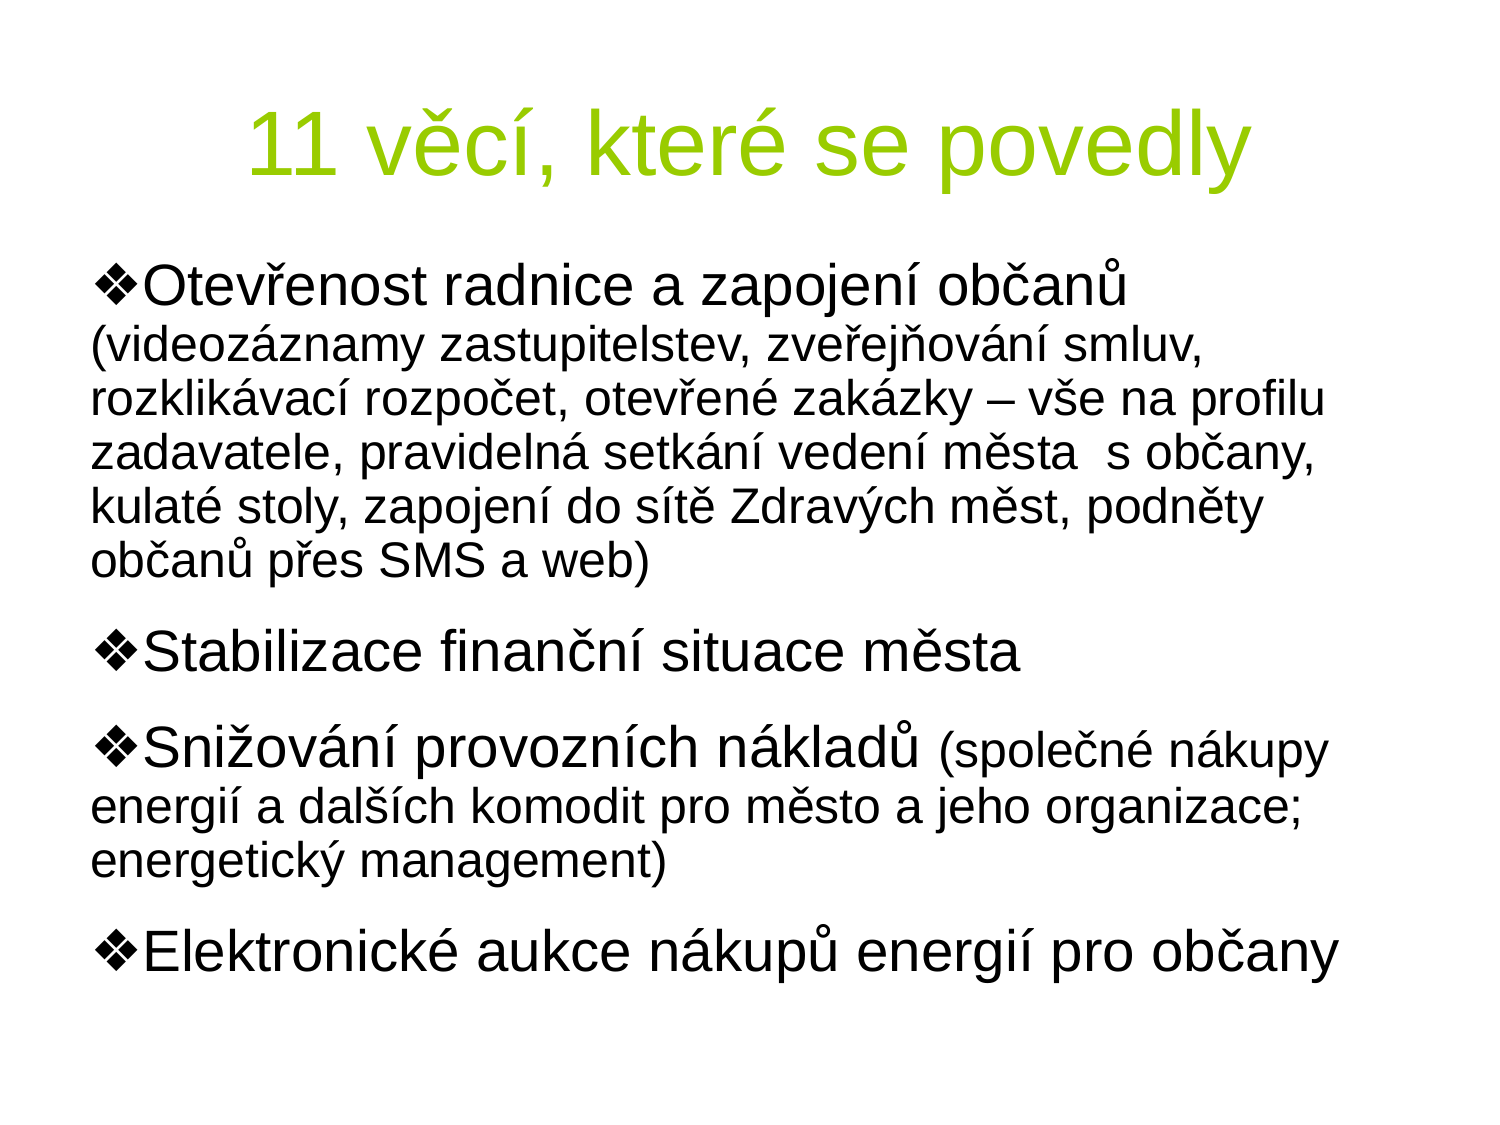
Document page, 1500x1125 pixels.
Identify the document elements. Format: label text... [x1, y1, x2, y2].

list Otevřenost radnice a zapojení občanů (videozáznamy zastupitelstev, zveřejňování smluv, rozklikávací rozpočet, otevřené zakázky – vše na profilu zadavatele, pravidelná setkání vedení města s občany, kulaté stoly, zapojení do sítě Zdravých měst, podněty občanů přes SMS a web) Stabilizace finanční situace města Snižování provozních nákladů (společné nákupy energií a dalších komodit pro město a jeho organizace; energetický management) Elektronické aukce nákupů energií pro občany [75, 196, 1425, 1035]
title 11 věcí, které se povedly [75, 45, 1425, 196]
